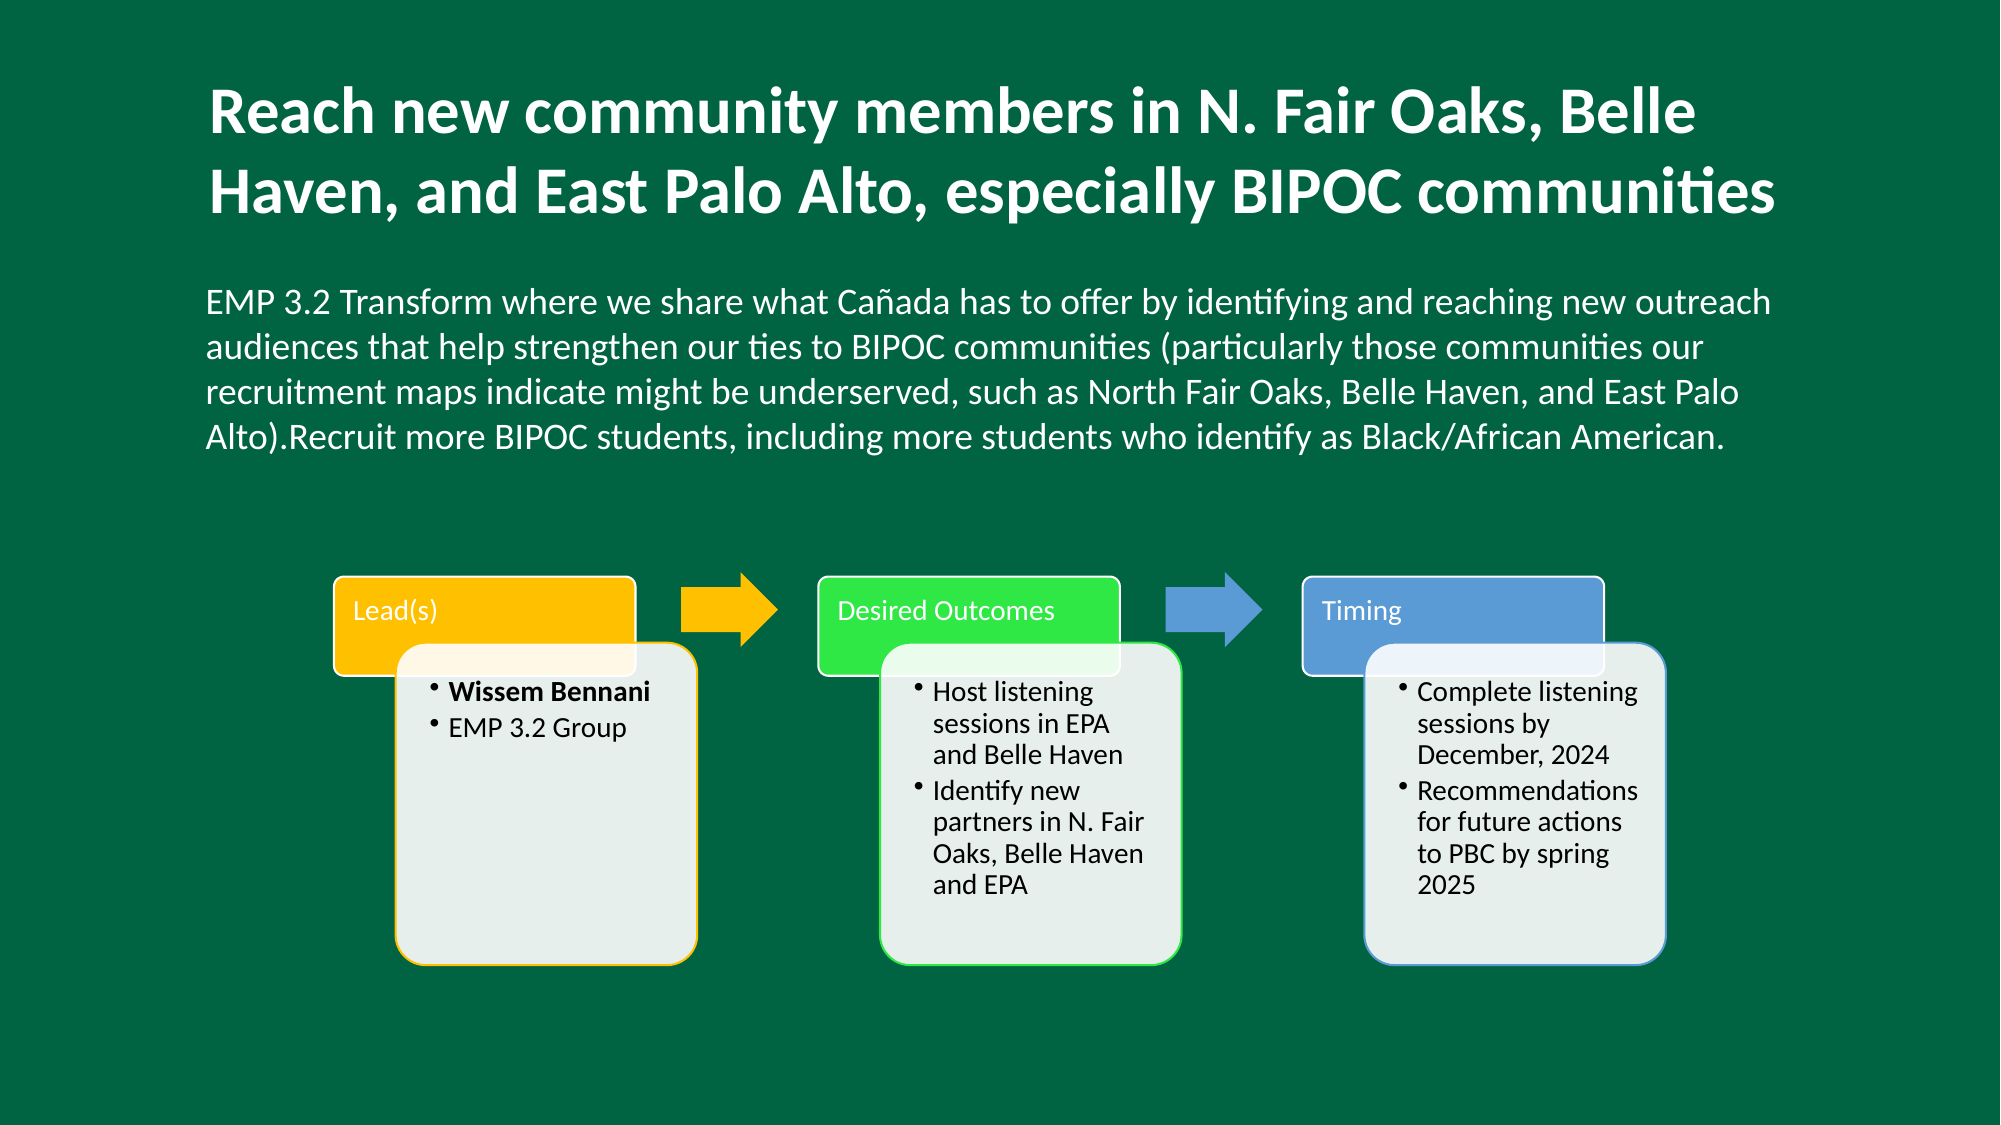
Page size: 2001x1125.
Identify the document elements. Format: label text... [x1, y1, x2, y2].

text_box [333, 326, 1667, 1125]
text_box EMP 3.2 Transform where we share what Cañada has to offer by identifying and reaching new outreach audiences that help strengthen our ties to BIPOC communities (particularly those communities our recruitment maps indicate might be underserved, such as North Fair Oaks, Belle Haven, and East Palo Alto).Recruit more BIPOC students, including more students who identify as Black/African American. [190, 269, 1810, 465]
text_box Reach new community members in N. Fair Oaks, Belle Haven, and East Palo Alto, especially BIPOC communities [194, 59, 1864, 234]
